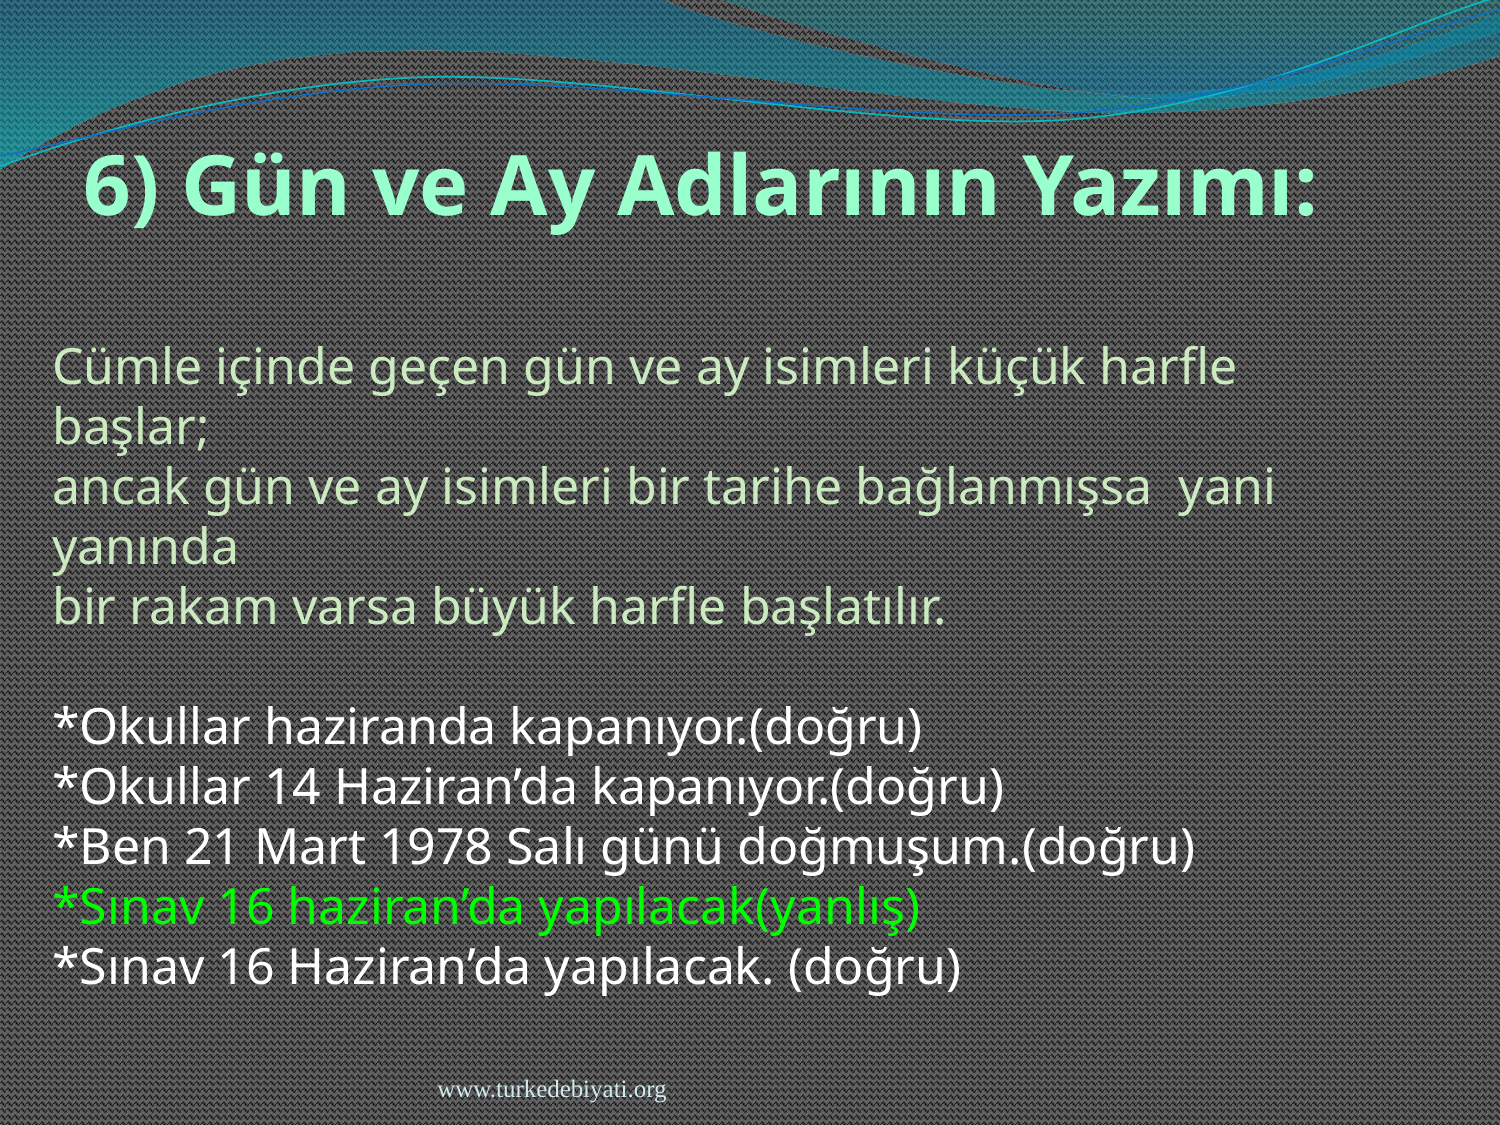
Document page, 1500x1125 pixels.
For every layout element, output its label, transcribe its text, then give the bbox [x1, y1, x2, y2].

text_box 6) Gün ve Ay Adlarının Yazımı: [69, 24, 1356, 240]
footer www.turkedebiyati.org [437, 1042, 988, 1103]
text_box Cümle içinde geçen gün ve ay isimleri küçük harfle başlar; ancak gün ve ay isimleri bir tarihe bağlanmışsa yani yanında bir rakam varsa büyük harfle başlatılır. *Okullar haziranda kapanıyor.(doğru) *Okullar 14 Haziran’da kapanıyor.(doğru) *Ben 21 Mart 1978 Salı günü doğmuşum.(doğru) *Sınav 16 haziran’da yapılacak(yanlış) *Sınav 16 Haziran’da yapılacak. (doğru) [37, 267, 1400, 1125]
